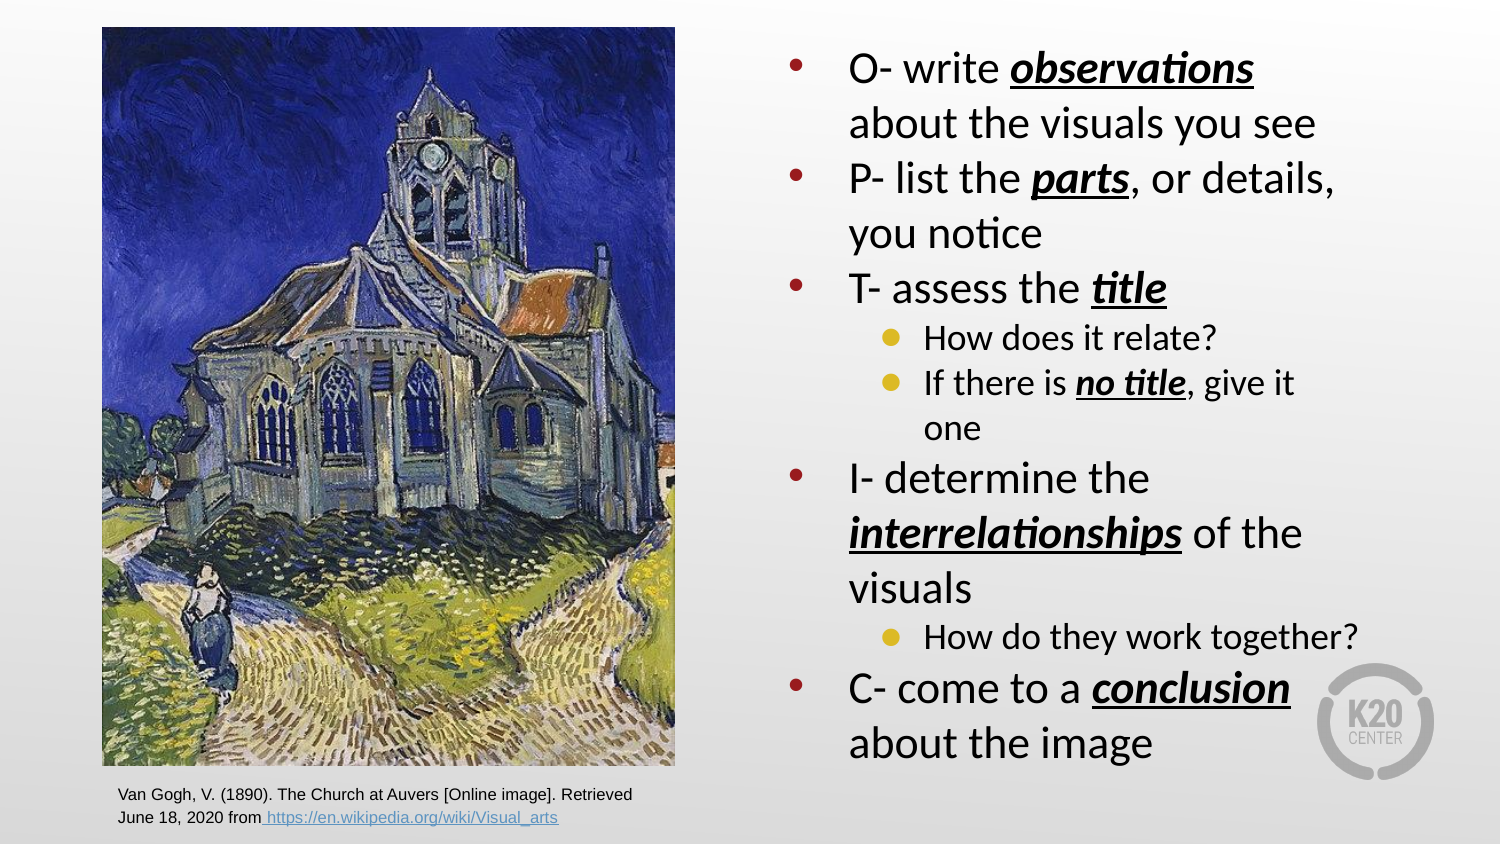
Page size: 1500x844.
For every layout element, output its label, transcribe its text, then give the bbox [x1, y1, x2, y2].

picture [1300, 646, 1451, 797]
list O- write observations about the visuals you see P- list the parts, or details, you notice T- assess the title How does it relate? If there is no title, give it one I- determine the interrelationships of the visuals How do they work together? C- come to a conclusion about the image [758, 37, 1376, 782]
text_box Van Gogh, V. (1890). The Church at Auvers [Online image]. Retrieved June 18, 2020 from https://en.wikipedia.org/wiki/Visual_arts [102, 773, 675, 842]
picture [102, 27, 676, 766]
